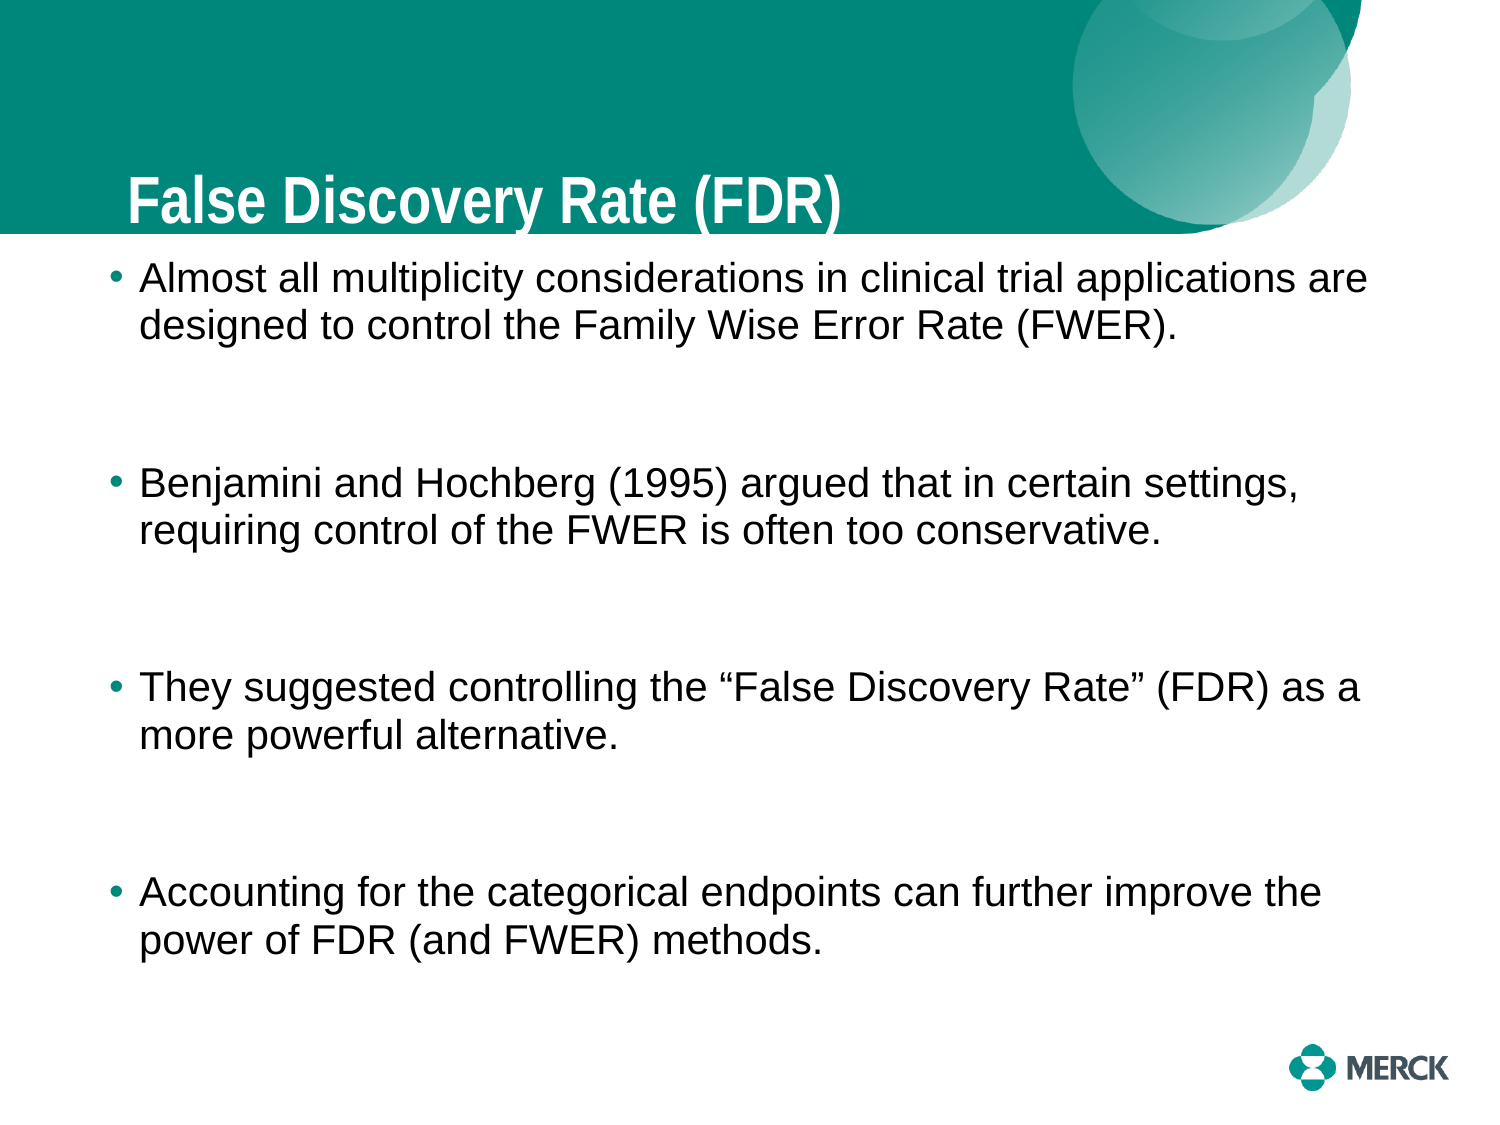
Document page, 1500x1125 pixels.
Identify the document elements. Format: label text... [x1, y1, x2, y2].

title False Discovery Rate (FDR) [112, 68, 1388, 246]
list Almost all multiplicity considerations in clinical trial applications are designed to control the Family Wise Error Rate (FWER). Benjamini and Hochberg (1995) argued that in certain settings, requiring control of the FWER is often too conservative. They suggested controlling the “False Discovery Rate” (FDR) as a more powerful alternative. Accounting for the categorical endpoints can further improve the power of FDR (and FWER) methods. [94, 246, 1413, 989]
picture [1289, 1044, 1449, 1091]
picture [0, 0, 1367, 234]
